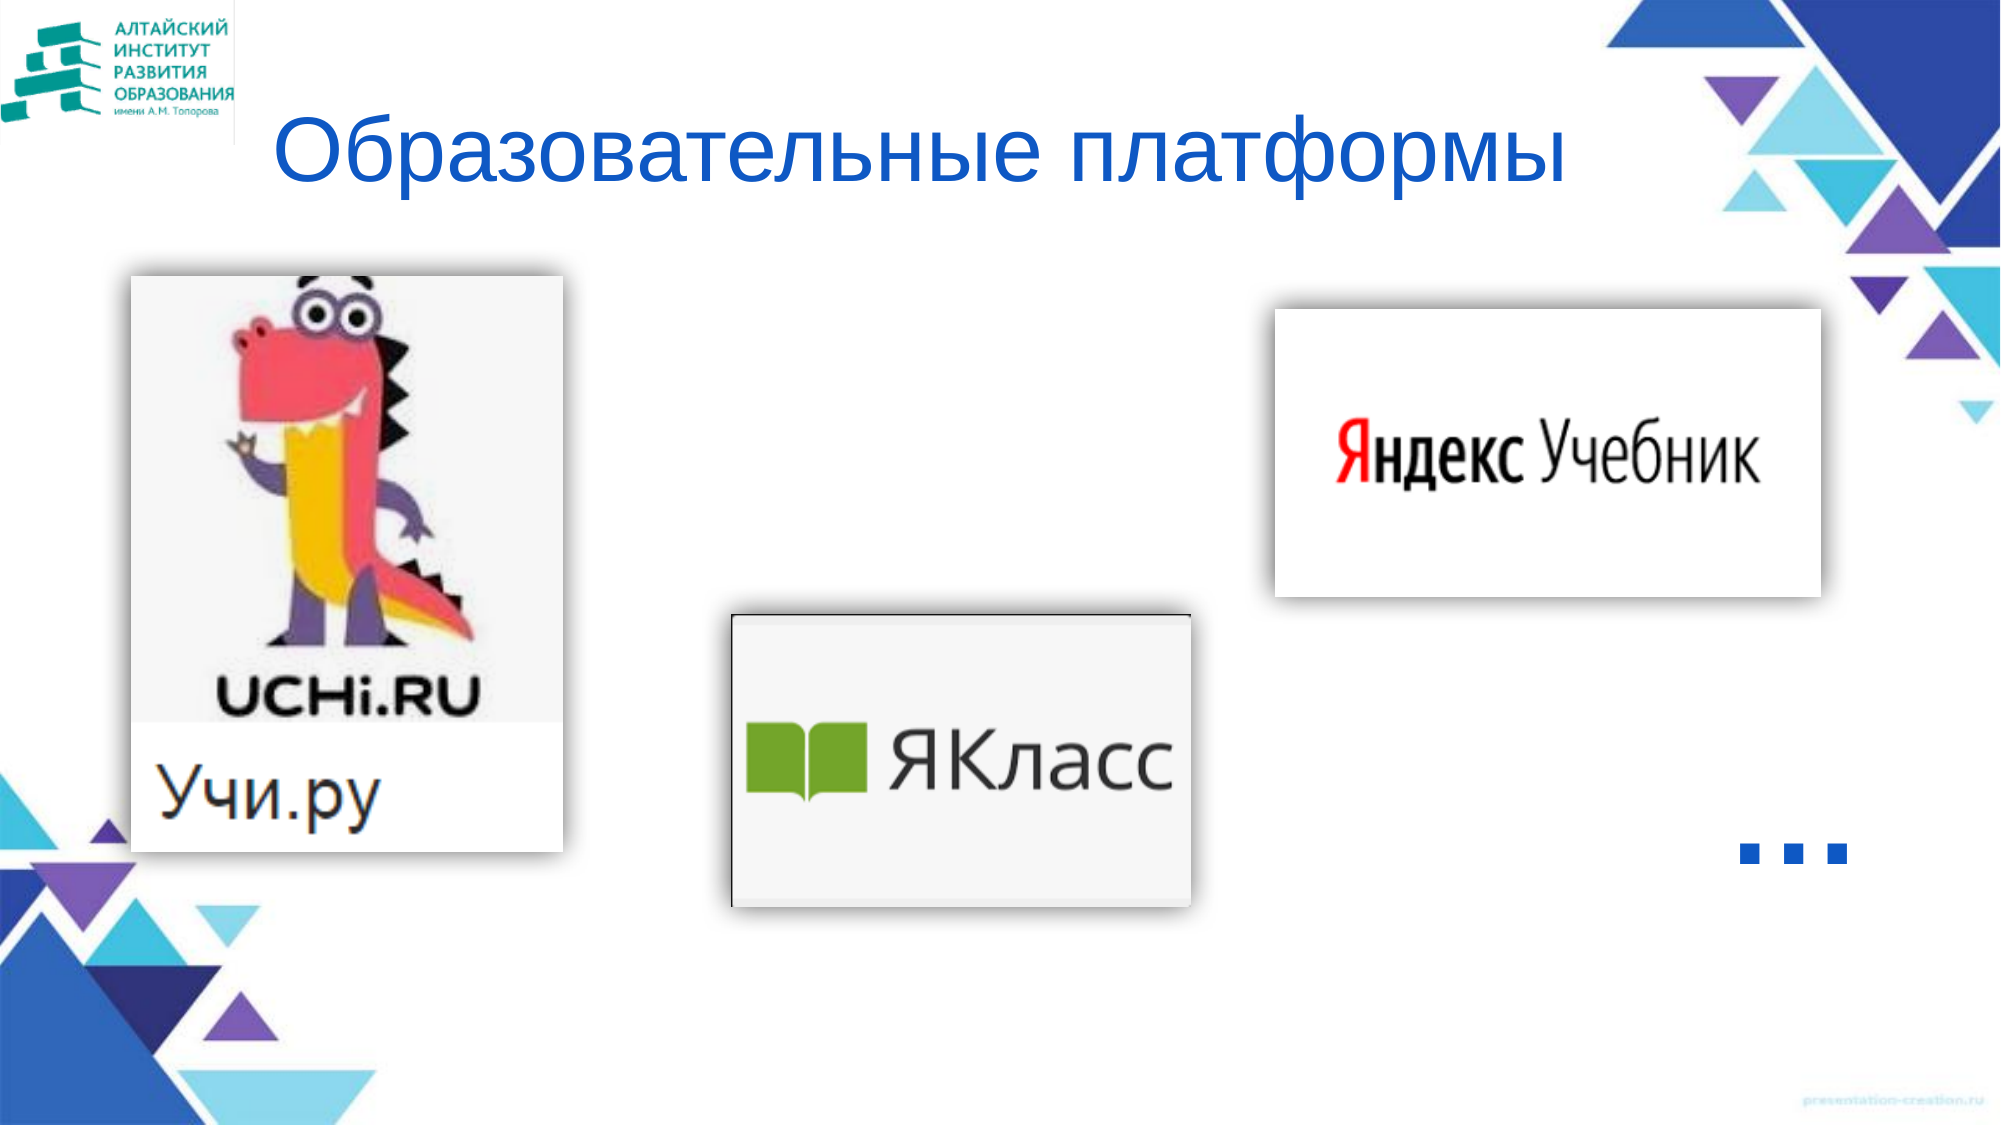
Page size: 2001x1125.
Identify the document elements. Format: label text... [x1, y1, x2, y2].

list … [1710, 719, 2000, 984]
picture [0, 0, 2001, 1125]
title Образовательные платформы [117, 43, 1725, 245]
